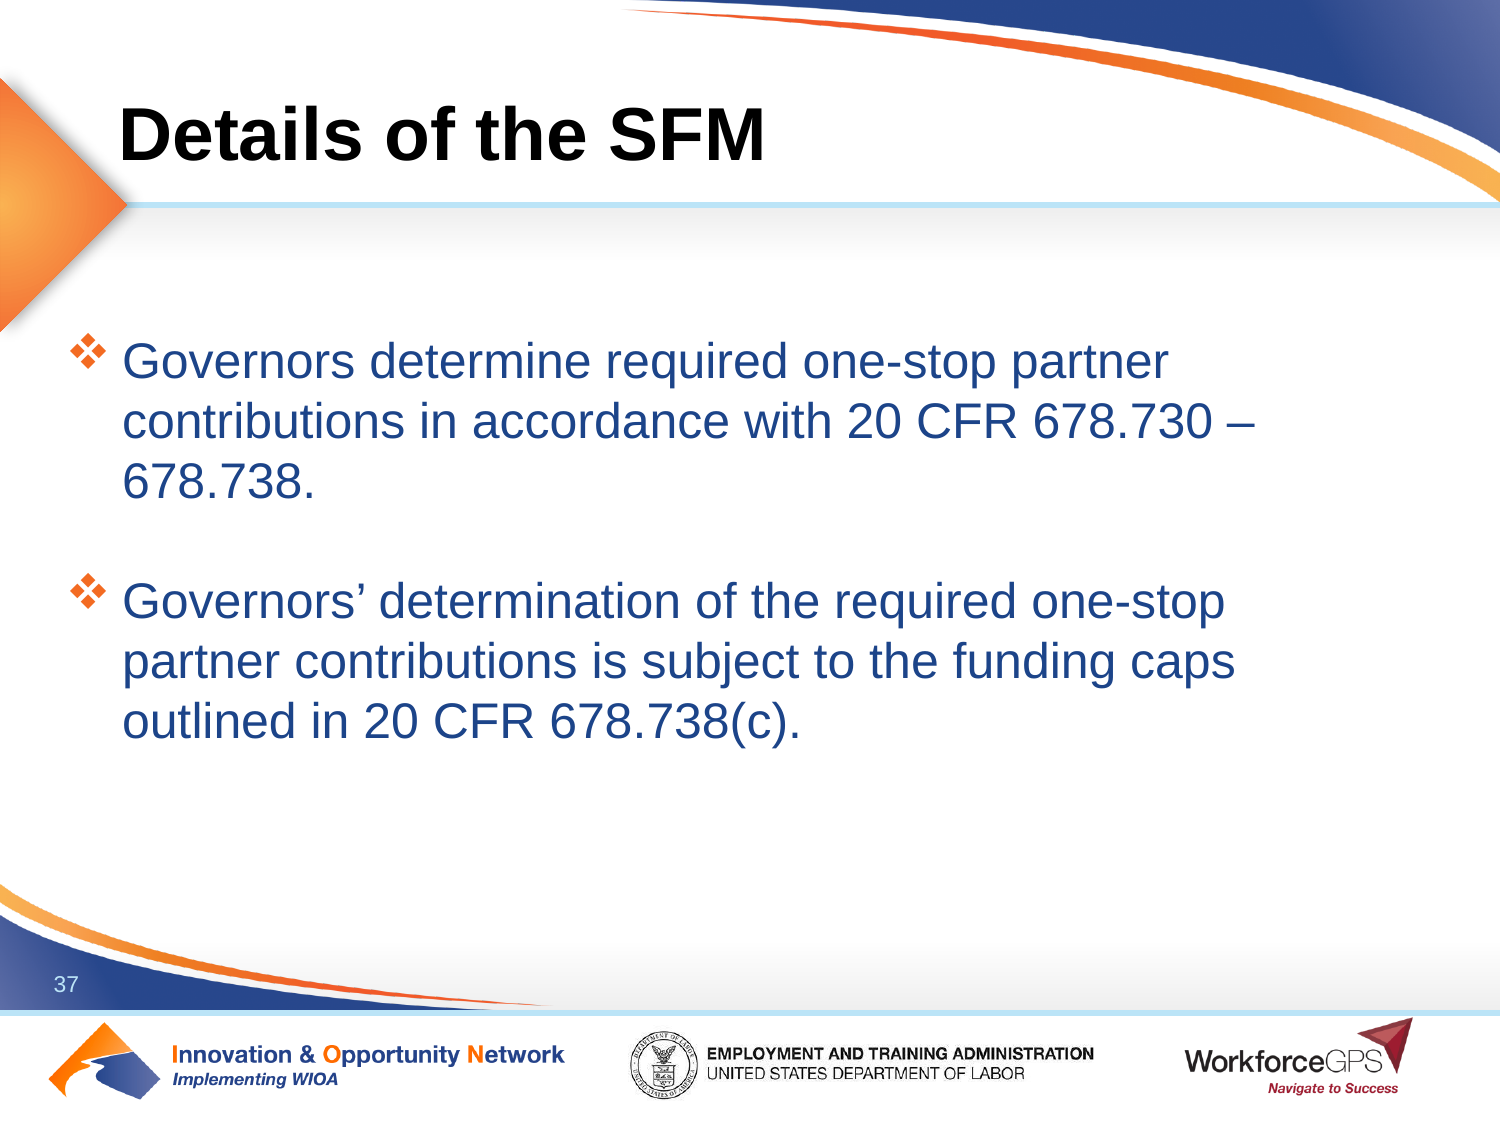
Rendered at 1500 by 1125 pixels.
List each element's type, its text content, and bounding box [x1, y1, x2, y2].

picture [628, 1025, 1097, 1101]
text_box Governors determine required one-stop partner contributions in accordance with 20 CFR 678.730 – 678.738. Governors’ determination of the required one-stop partner contributions is subject to the funding caps outlined in 20 CFR 678.738(c). [51, 320, 1399, 875]
picture [39, 1016, 576, 1107]
title Details of the SFM [103, 38, 1397, 185]
picture [589, 0, 1500, 202]
picture [1182, 1016, 1415, 1096]
picture [0, 882, 573, 1010]
